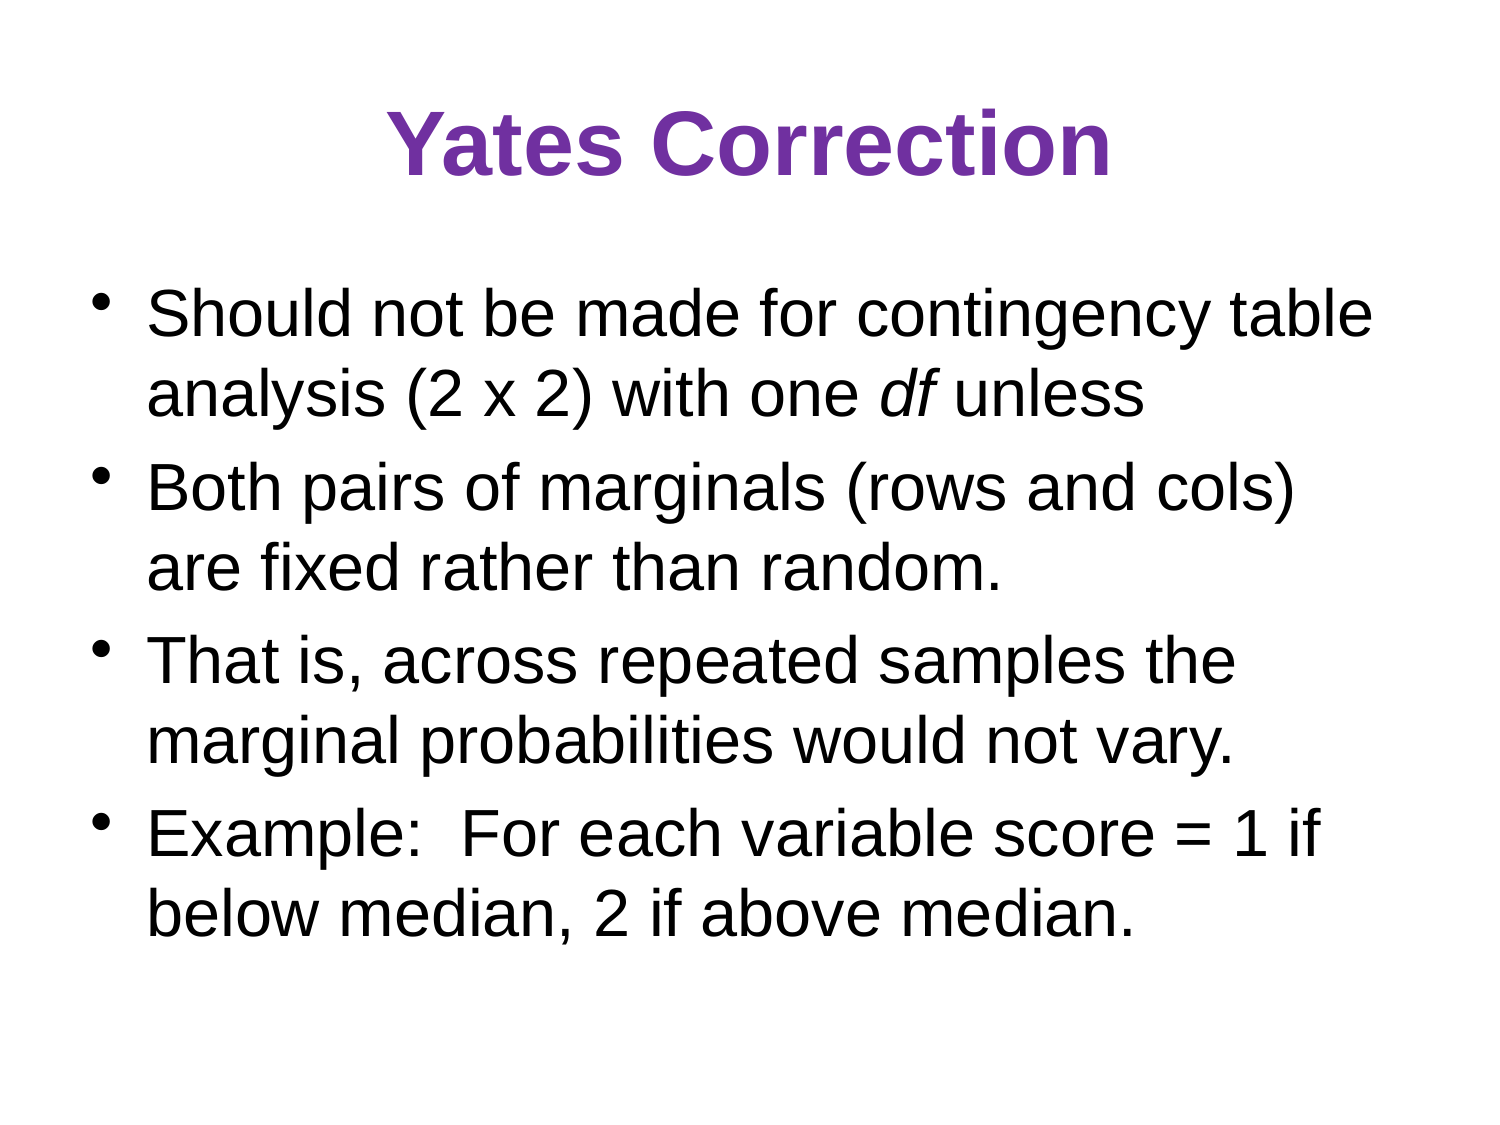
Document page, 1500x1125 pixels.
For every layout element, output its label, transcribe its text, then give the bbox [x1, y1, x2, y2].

list Should not be made for contingency table analysis (2 x 2) with one df unless Both pairs of marginals (rows and cols) are fixed rather than random. That is, across repeated samples the marginal probabilities would not vary. Example: For each variable score = 1 if below median, 2 if above median. [74, 262, 1426, 1006]
title Yates Correction [74, 44, 1426, 233]
